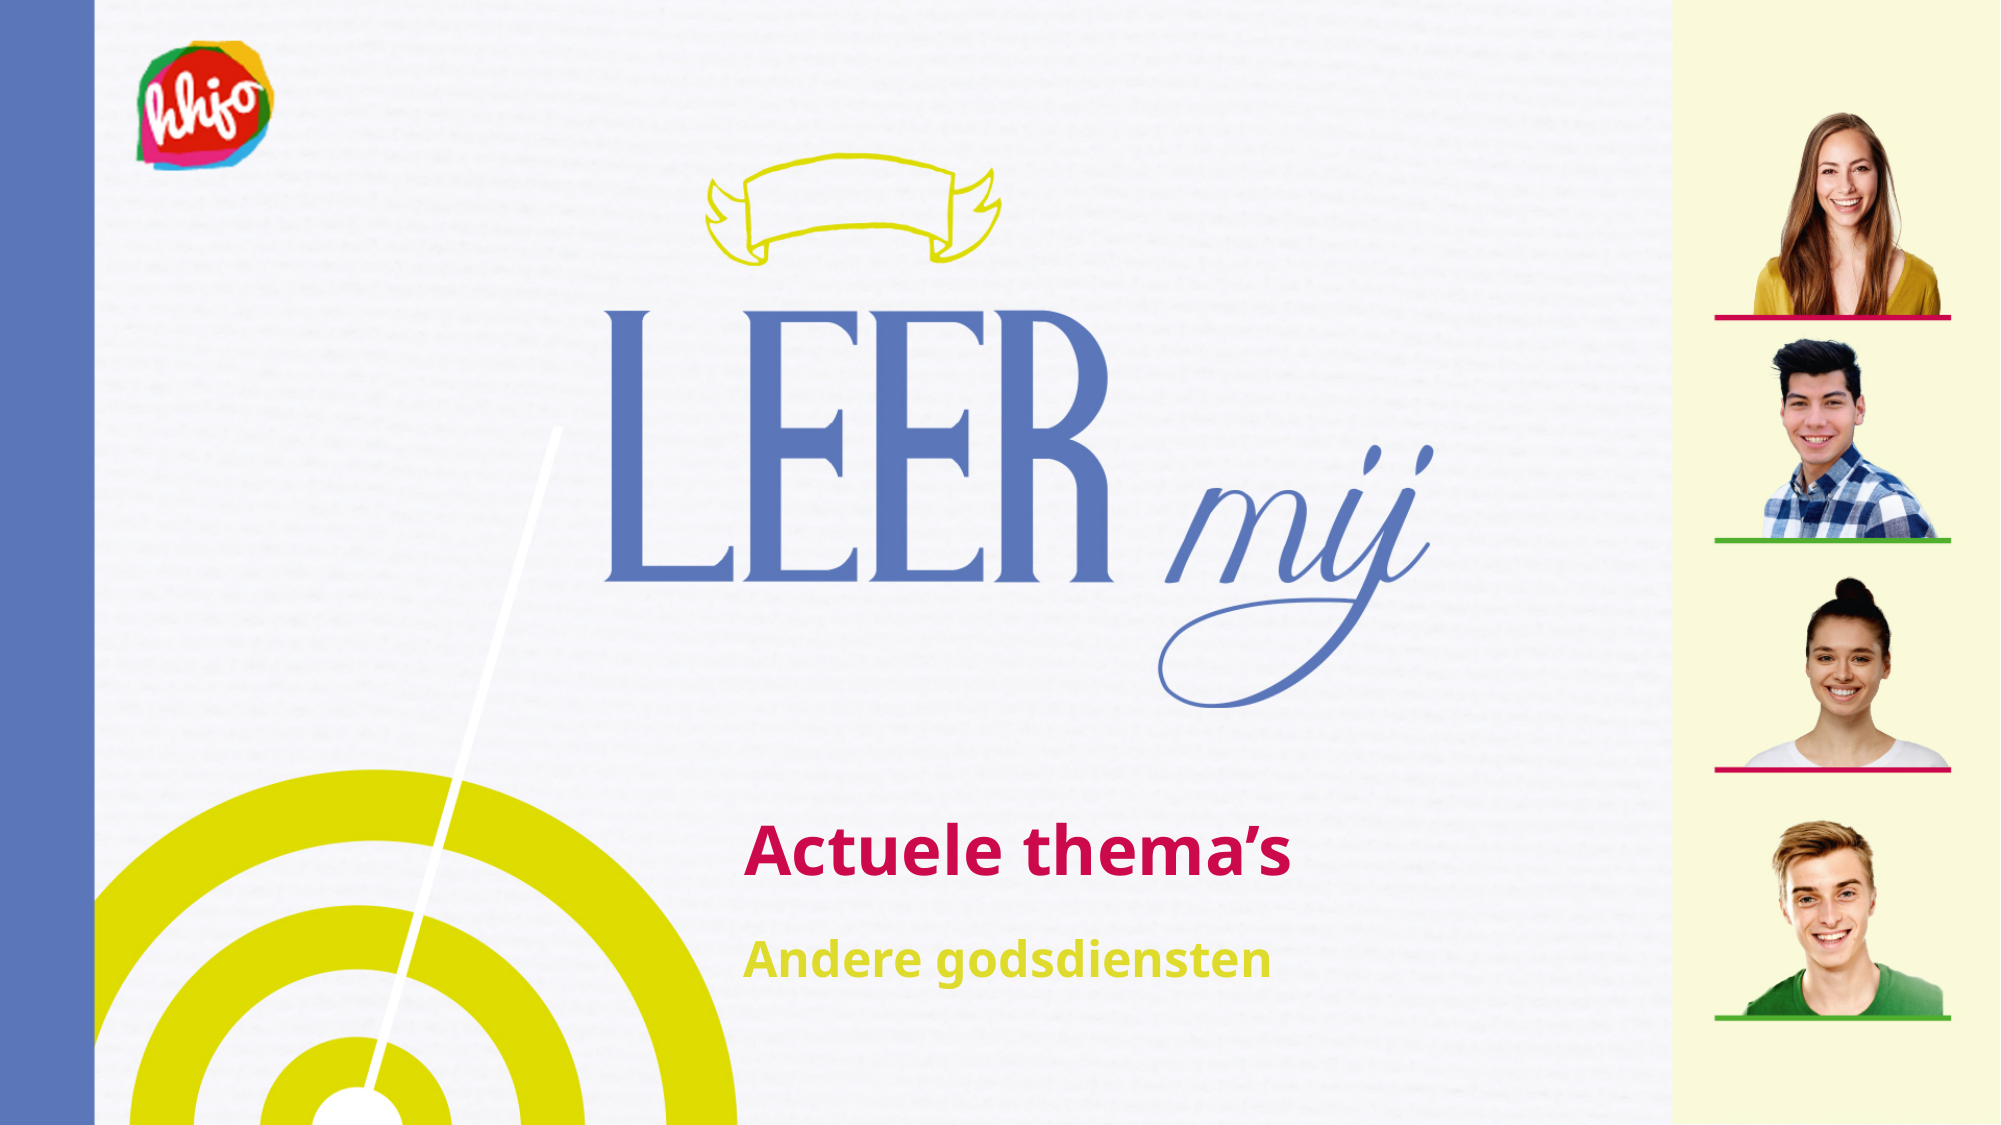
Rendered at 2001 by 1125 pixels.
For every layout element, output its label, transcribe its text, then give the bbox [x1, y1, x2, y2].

title Actuele thema’s [729, 750, 1615, 898]
list Andere godsdiensten [728, 927, 1614, 1075]
picture [0, 0, 2001, 1125]
